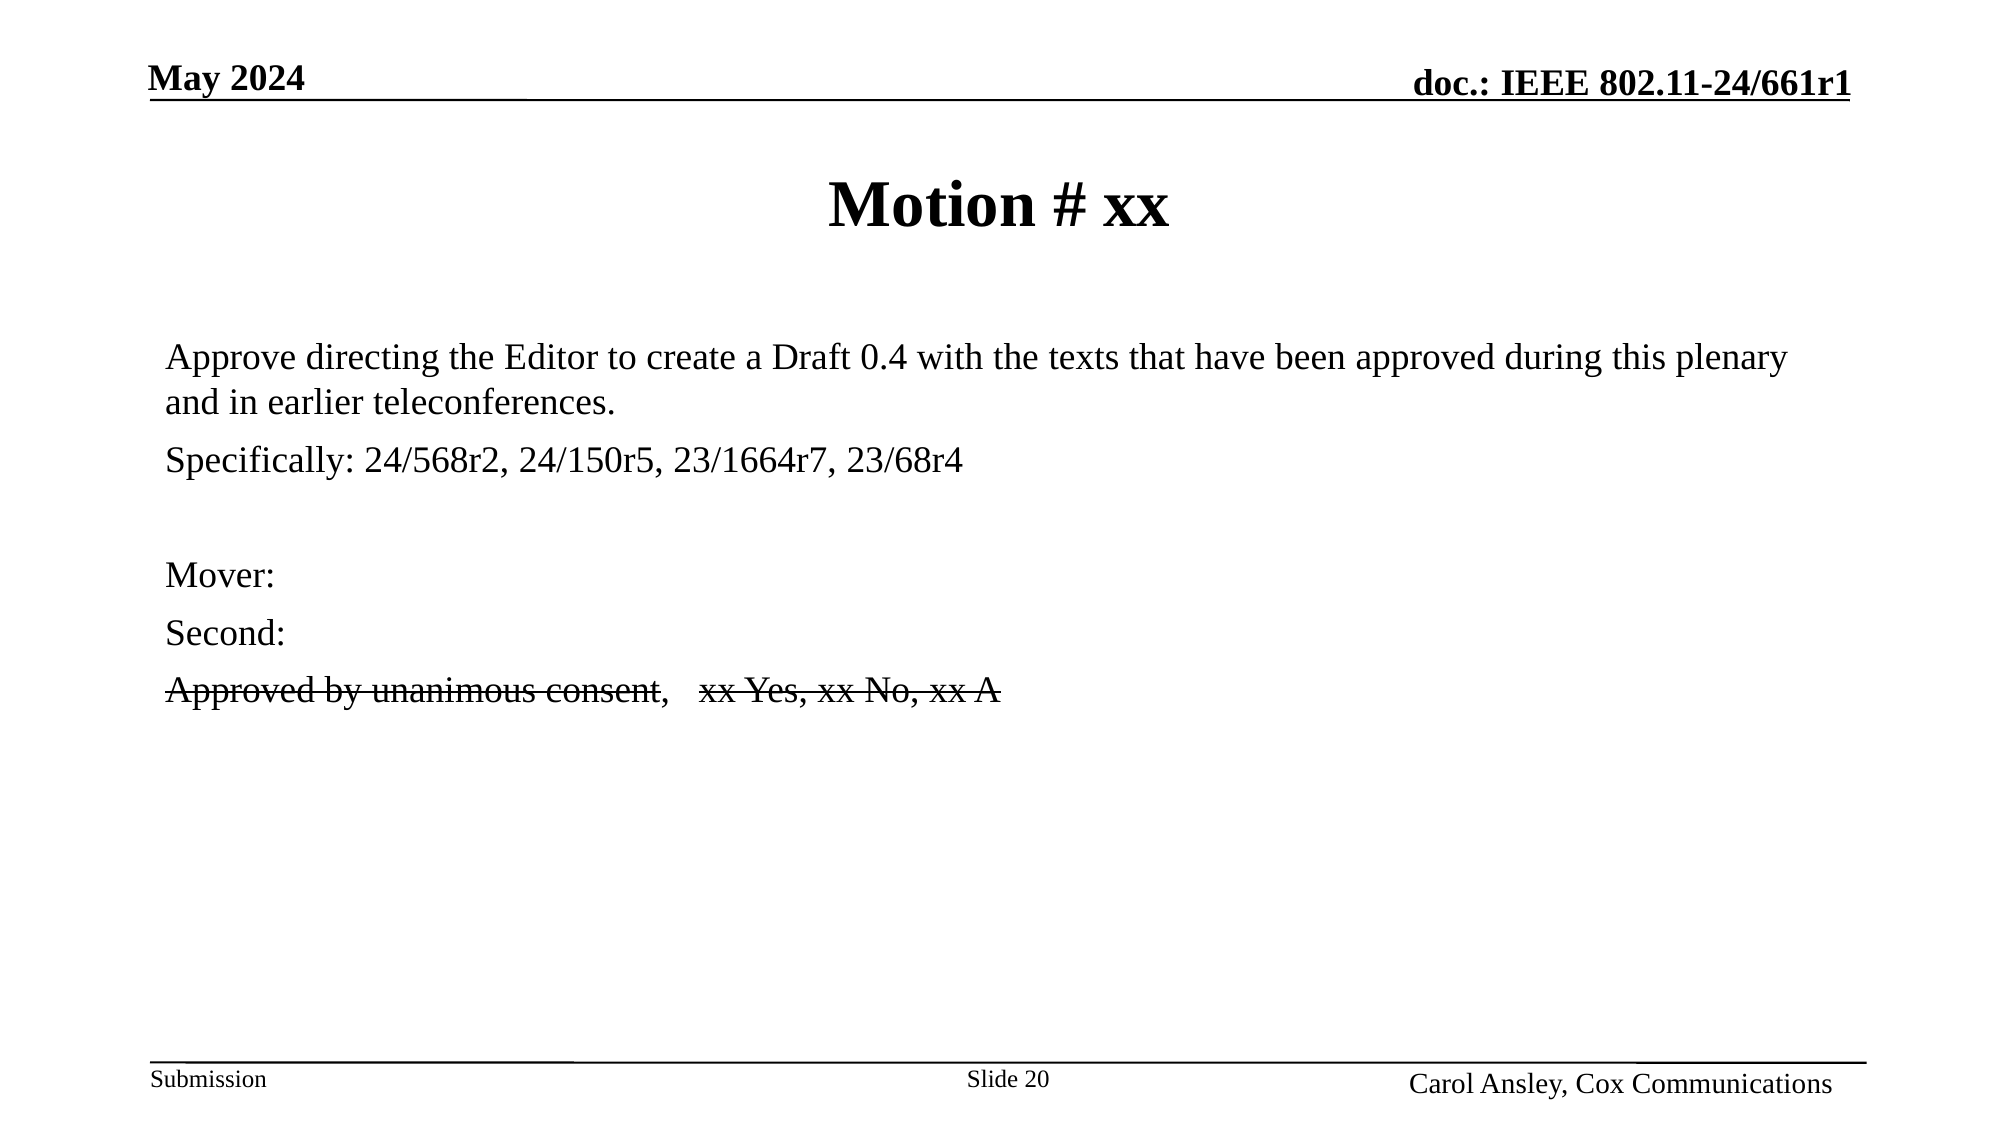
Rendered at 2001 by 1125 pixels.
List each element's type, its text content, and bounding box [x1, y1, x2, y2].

list Approve directing the Editor to create a Draft 0.4 with the texts that have been approved during this plenary and in earlier teleconferences. Specifically: 24/568r2, 24/150r5, 23/1664r7, 23/68r4 Mover: Second: Approved by unanimous consent, xx Yes, xx No, xx A [149, 324, 1850, 1000]
slide_number Slide 20 [950, 1061, 1067, 1123]
title Motion # xx [149, 112, 1850, 288]
